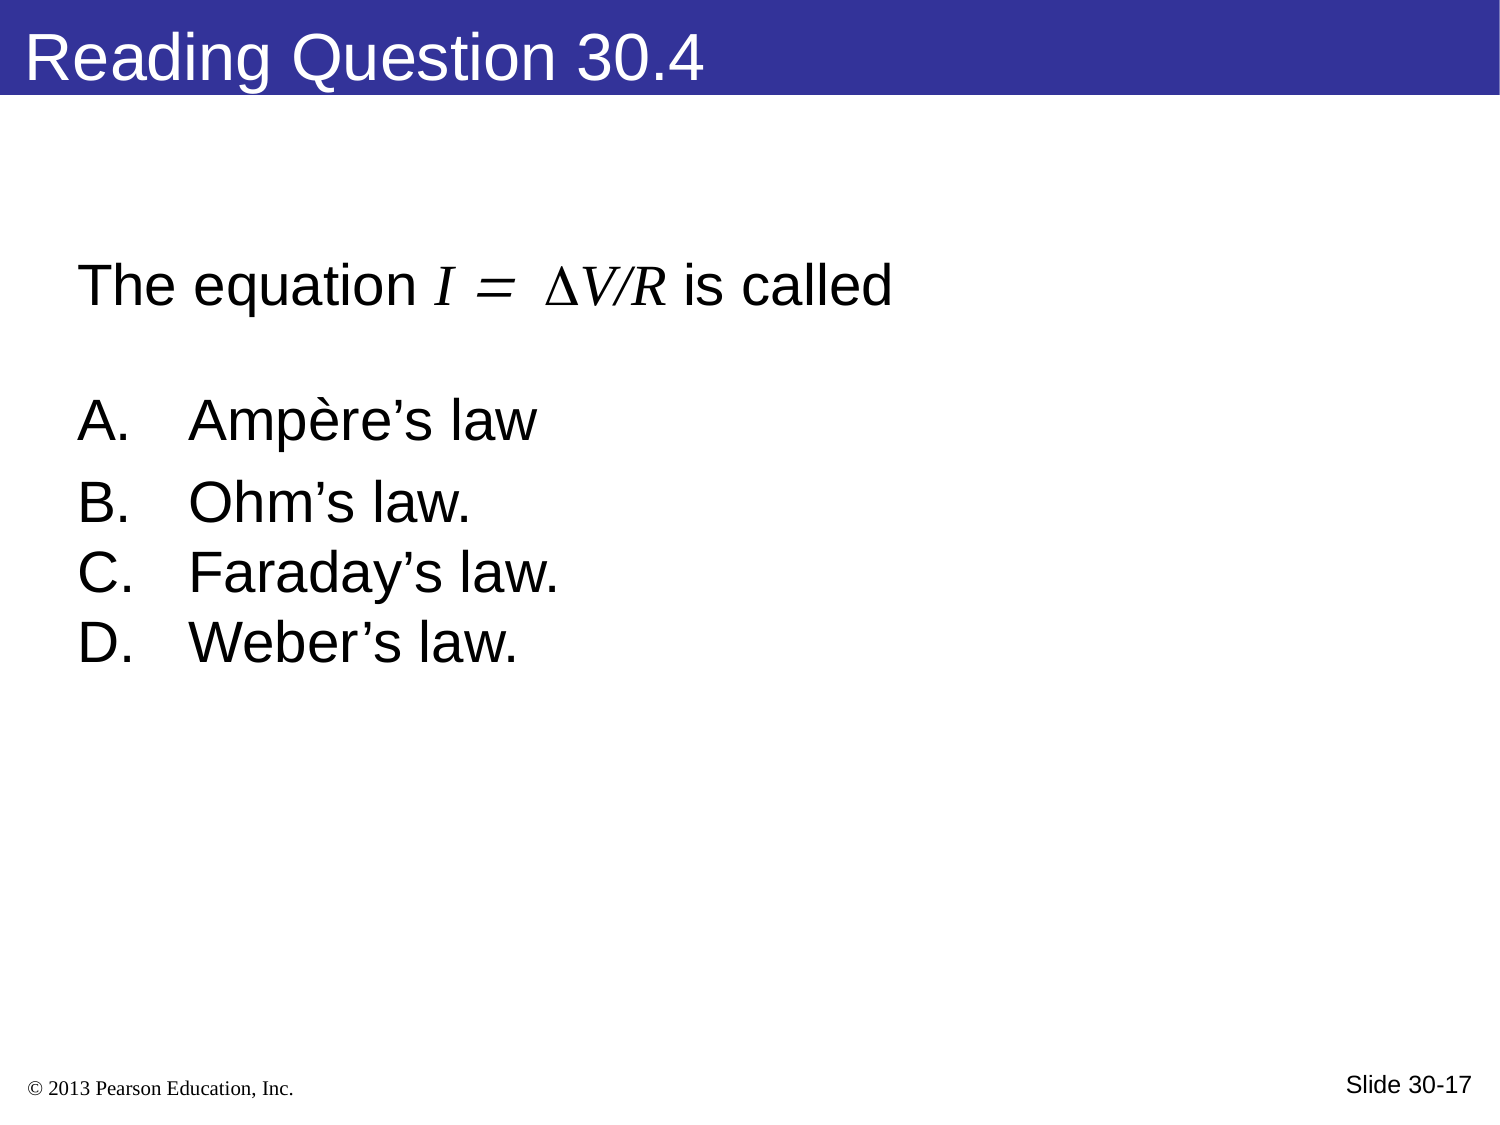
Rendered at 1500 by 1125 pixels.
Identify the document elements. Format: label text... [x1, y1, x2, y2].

text_box Reading Question 30.4 [10, 12, 1361, 96]
text_box Ampère’s law Ohm’s law. Faraday’s law. Weber’s law. [62, 374, 1278, 682]
text_box Slide 30-17 [1287, 1064, 1488, 1103]
text_box The equation I V/R is called [62, 239, 1278, 325]
